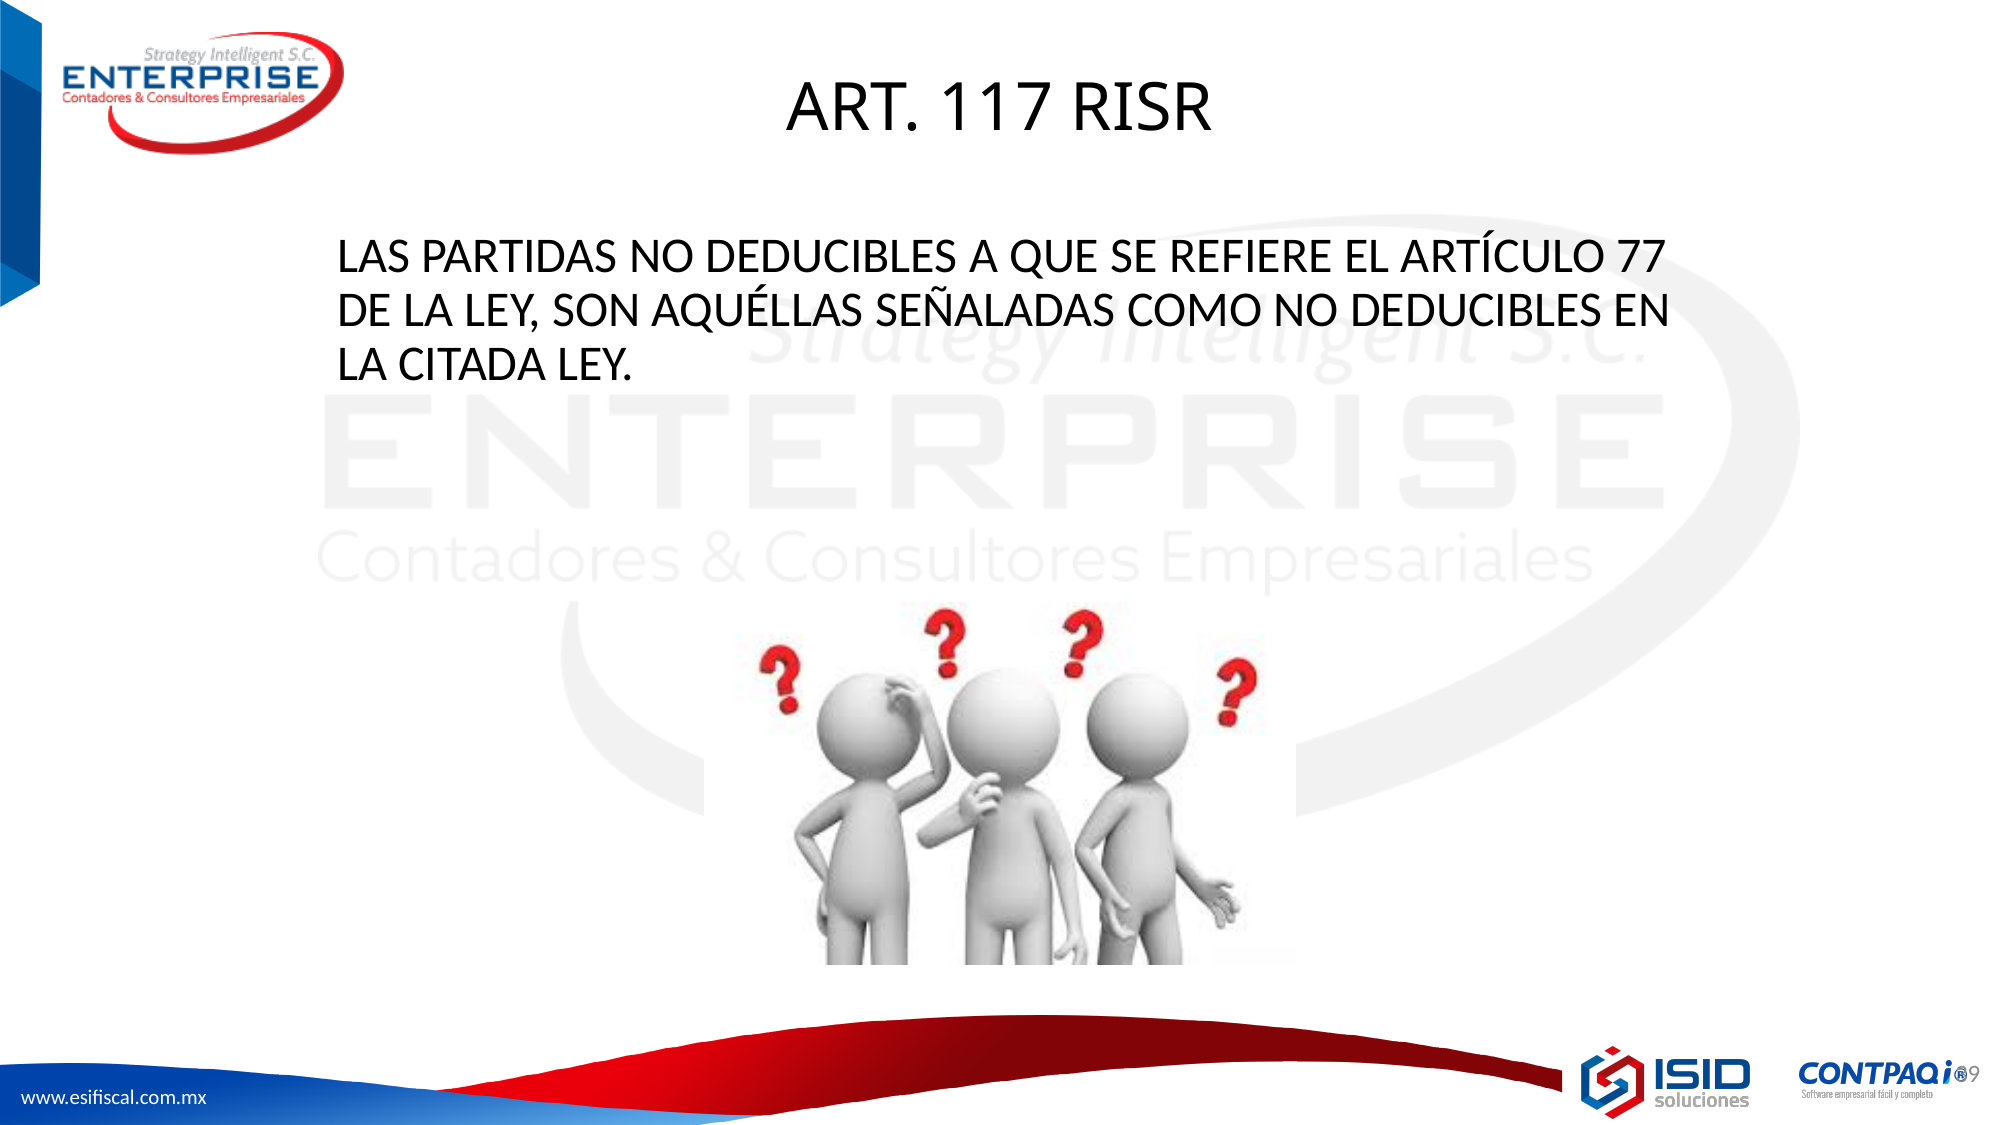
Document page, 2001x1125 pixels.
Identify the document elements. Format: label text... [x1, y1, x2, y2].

picture [704, 601, 1296, 965]
picture [1581, 1046, 1750, 1119]
picture [0, 980, 1563, 1125]
slide_number 39 [1744, 1042, 1996, 1103]
title ART. 117 RISR [137, 57, 1863, 160]
picture [1, 0, 42, 306]
picture [62, 32, 344, 155]
picture [318, 213, 1800, 857]
list LAS PARTIDAS NO DEDUCIBLES A QUE SE REFIERE EL ARTÍCULO 77 DE LA LEY, SON AQUÉLLAS SEÑALADAS COMO NO DEDUCIBLES EN LA CITADA LEY. [322, 222, 1718, 965]
